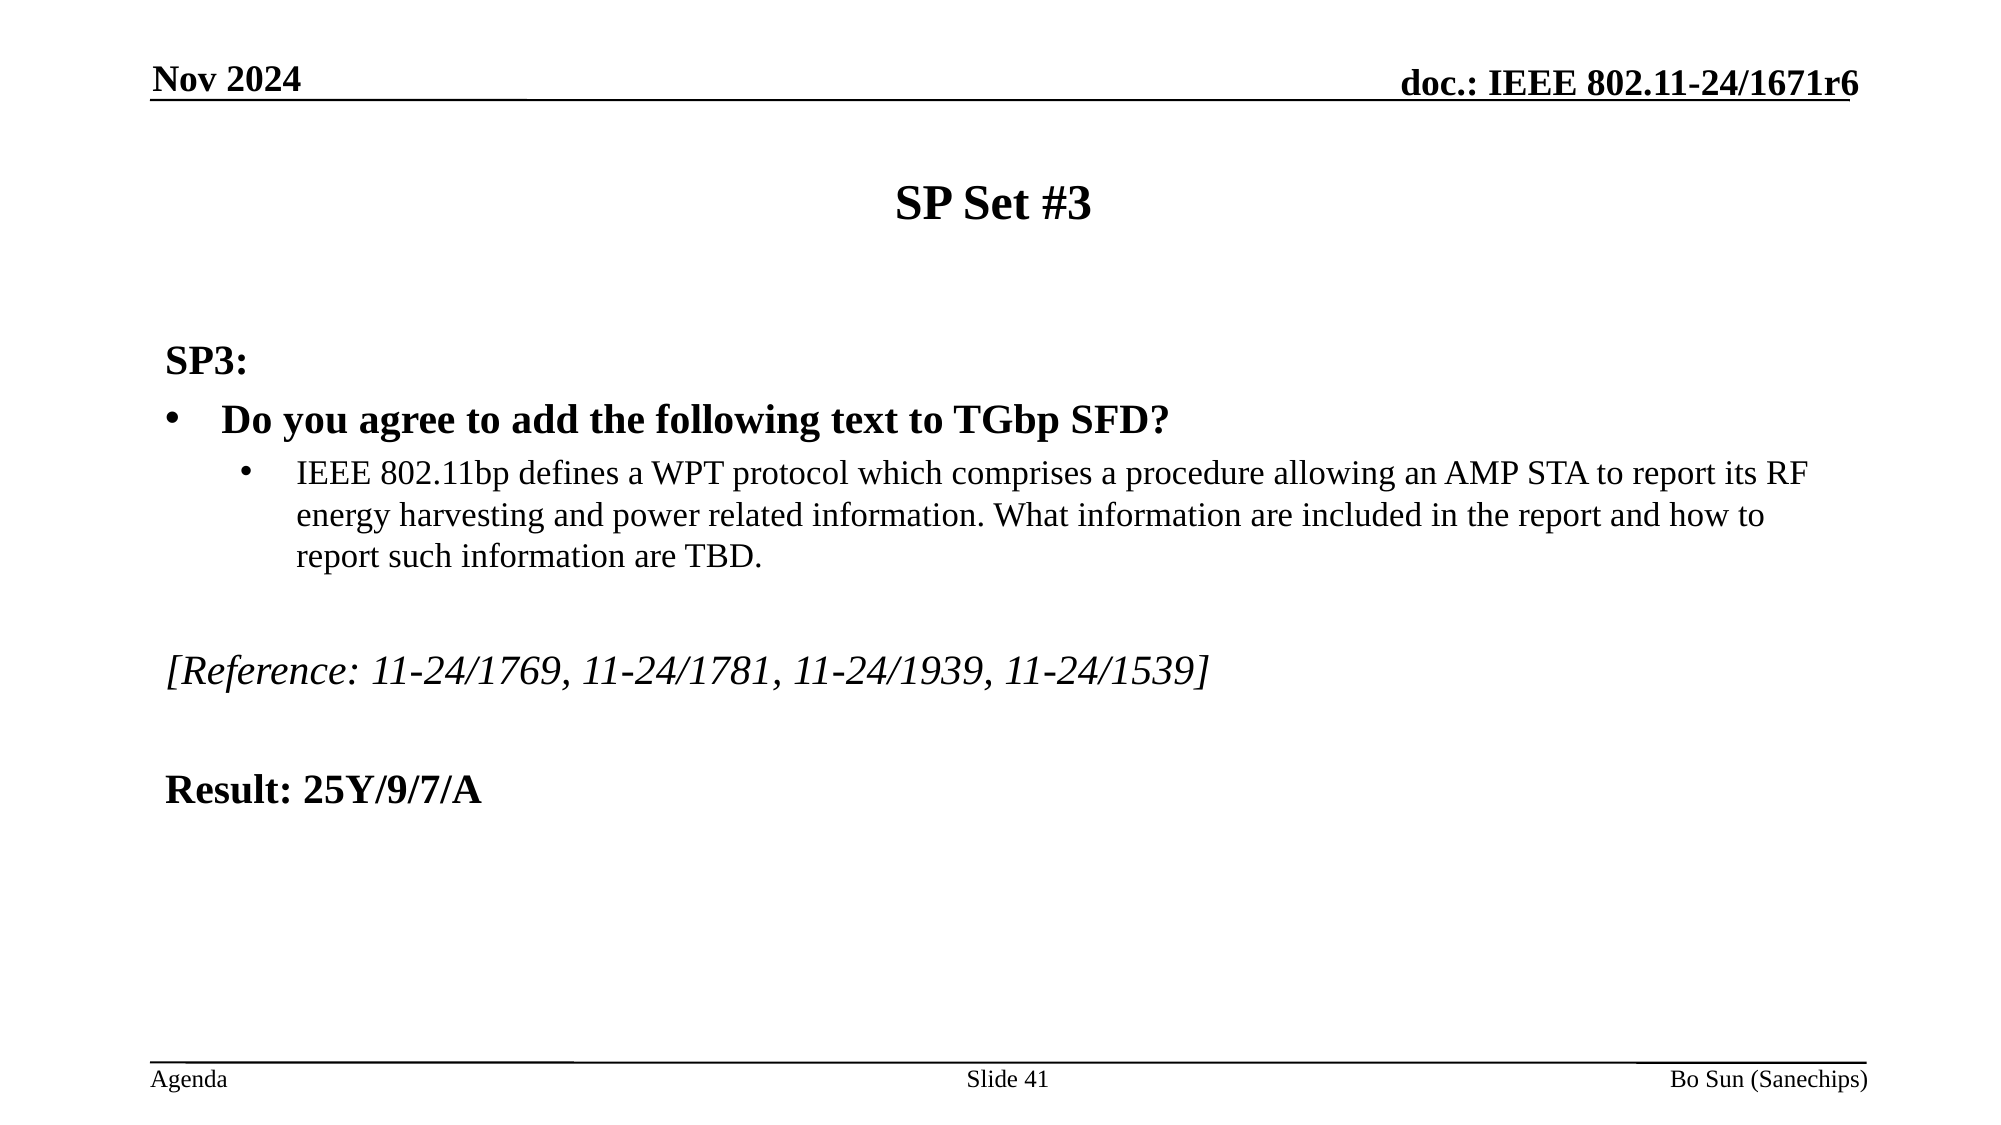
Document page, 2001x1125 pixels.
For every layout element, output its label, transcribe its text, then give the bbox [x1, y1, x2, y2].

footer Bo Sun (Sanechips) [1171, 1061, 1869, 1093]
list SP3: Do you agree to add the following text to TGbp SFD? IEEE 802.11bp defines a WPT protocol which comprises a procedure allowing an AMP STA to report its RF energy harvesting and power related information. What information are included in the report and how to report such information are TBD. [Reference: 11-24/1769, 11-24/1781, 11-24/1939, 11-24/1539] Result: 25Y/9/7/A [149, 324, 1850, 1000]
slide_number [152, 54, 563, 100]
slide_number Slide 41 [949, 1061, 1067, 1123]
title SP Set #3 [149, 112, 1850, 288]
